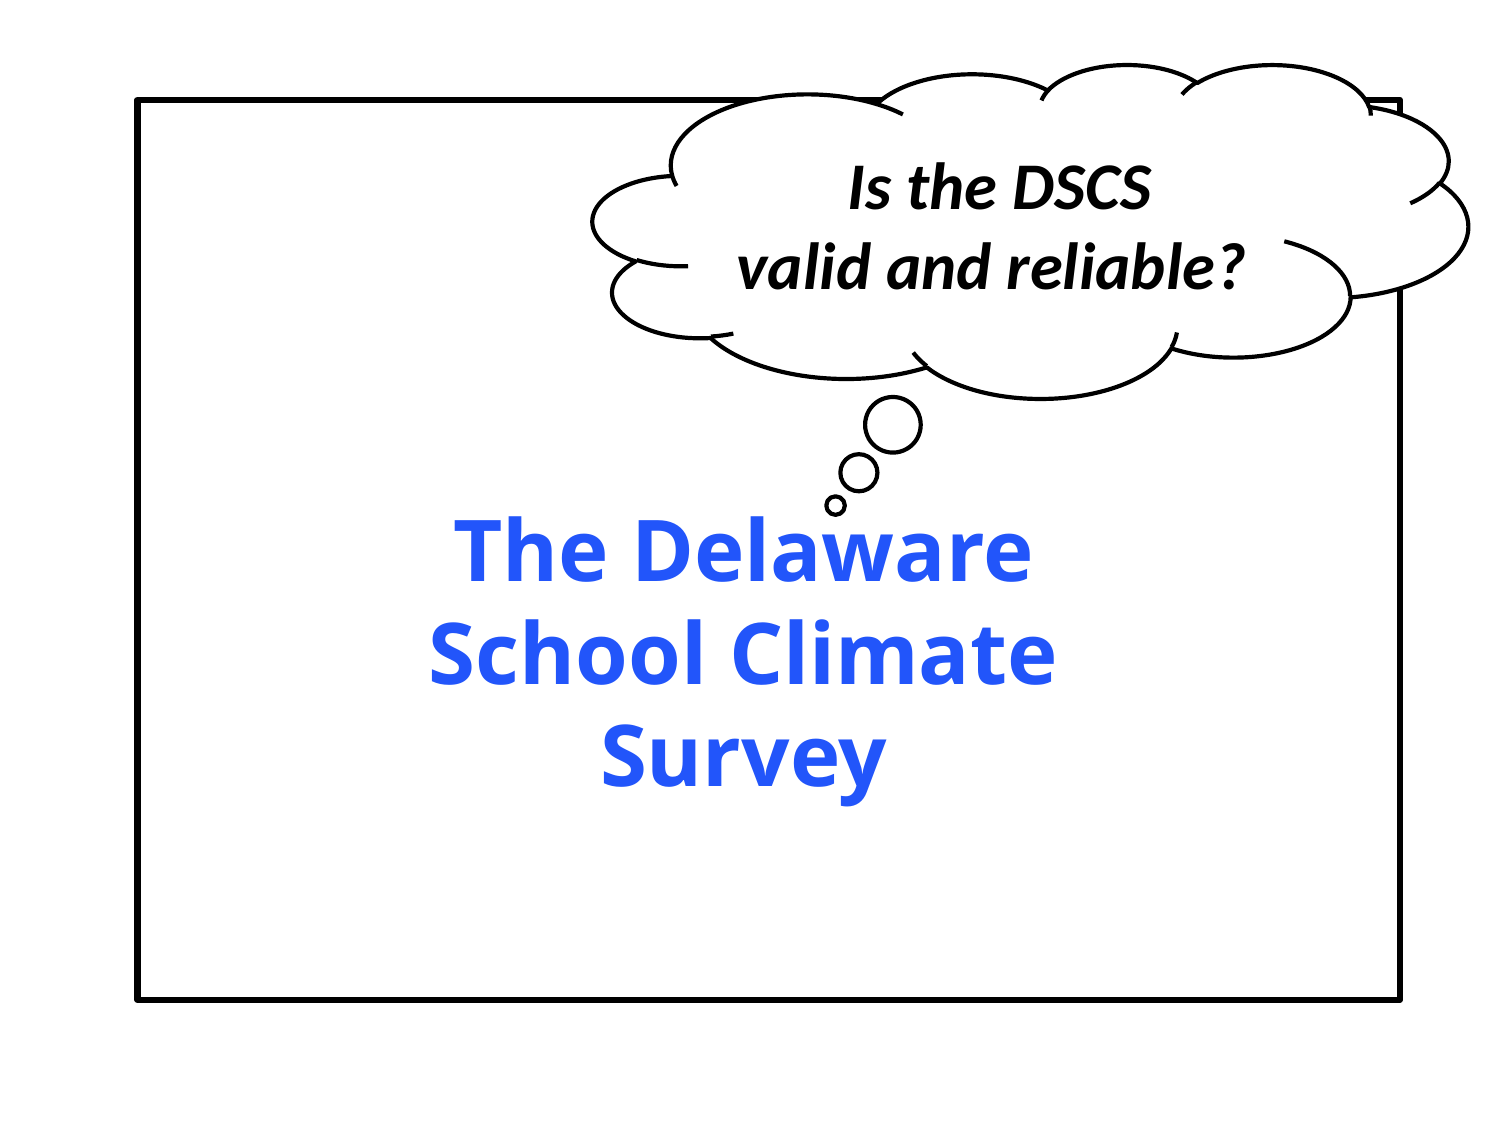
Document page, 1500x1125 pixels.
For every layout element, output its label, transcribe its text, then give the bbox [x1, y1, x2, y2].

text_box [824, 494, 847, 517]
text_box Is the DSCS valid and reliable? [838, 452, 880, 494]
text_box [135, 98, 1402, 1002]
text_box Is the DSCS valid and reliable? [590, 62, 1471, 402]
text_box Is the DSCS valid and reliable? [863, 394, 923, 455]
title The Delaware School Climate Survey [300, 487, 1188, 813]
